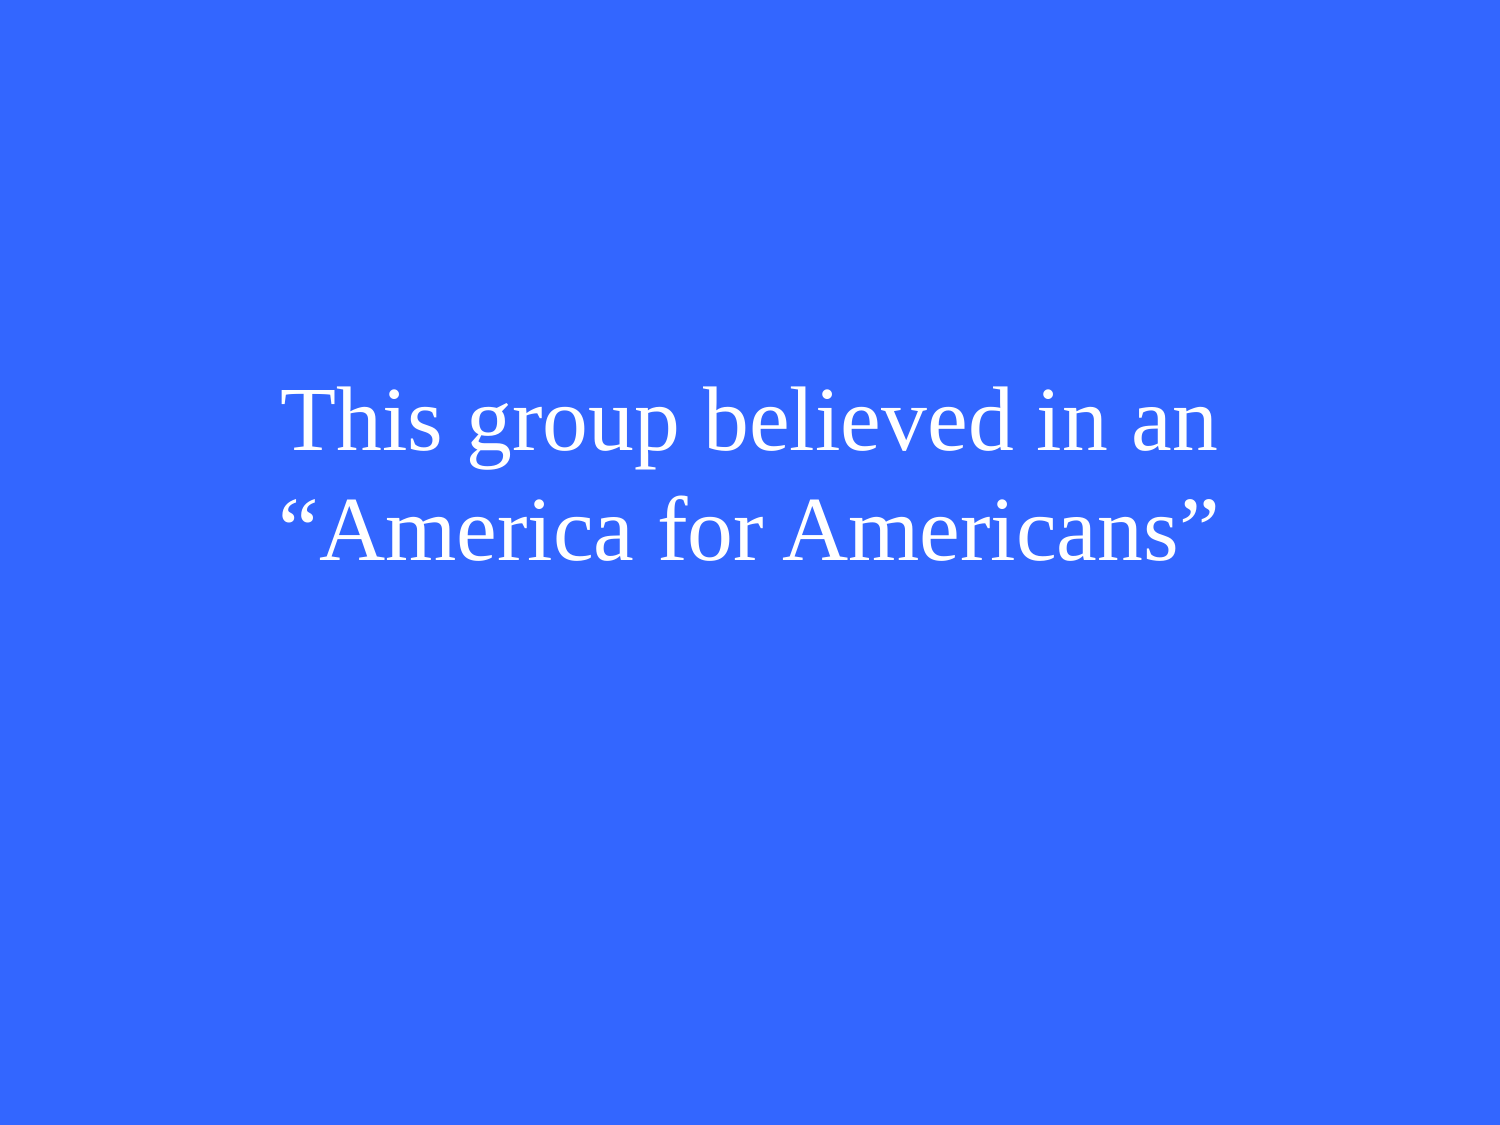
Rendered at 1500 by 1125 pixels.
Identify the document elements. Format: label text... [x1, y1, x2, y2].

title This group believed in an “America for Americans” [112, 375, 1388, 563]
